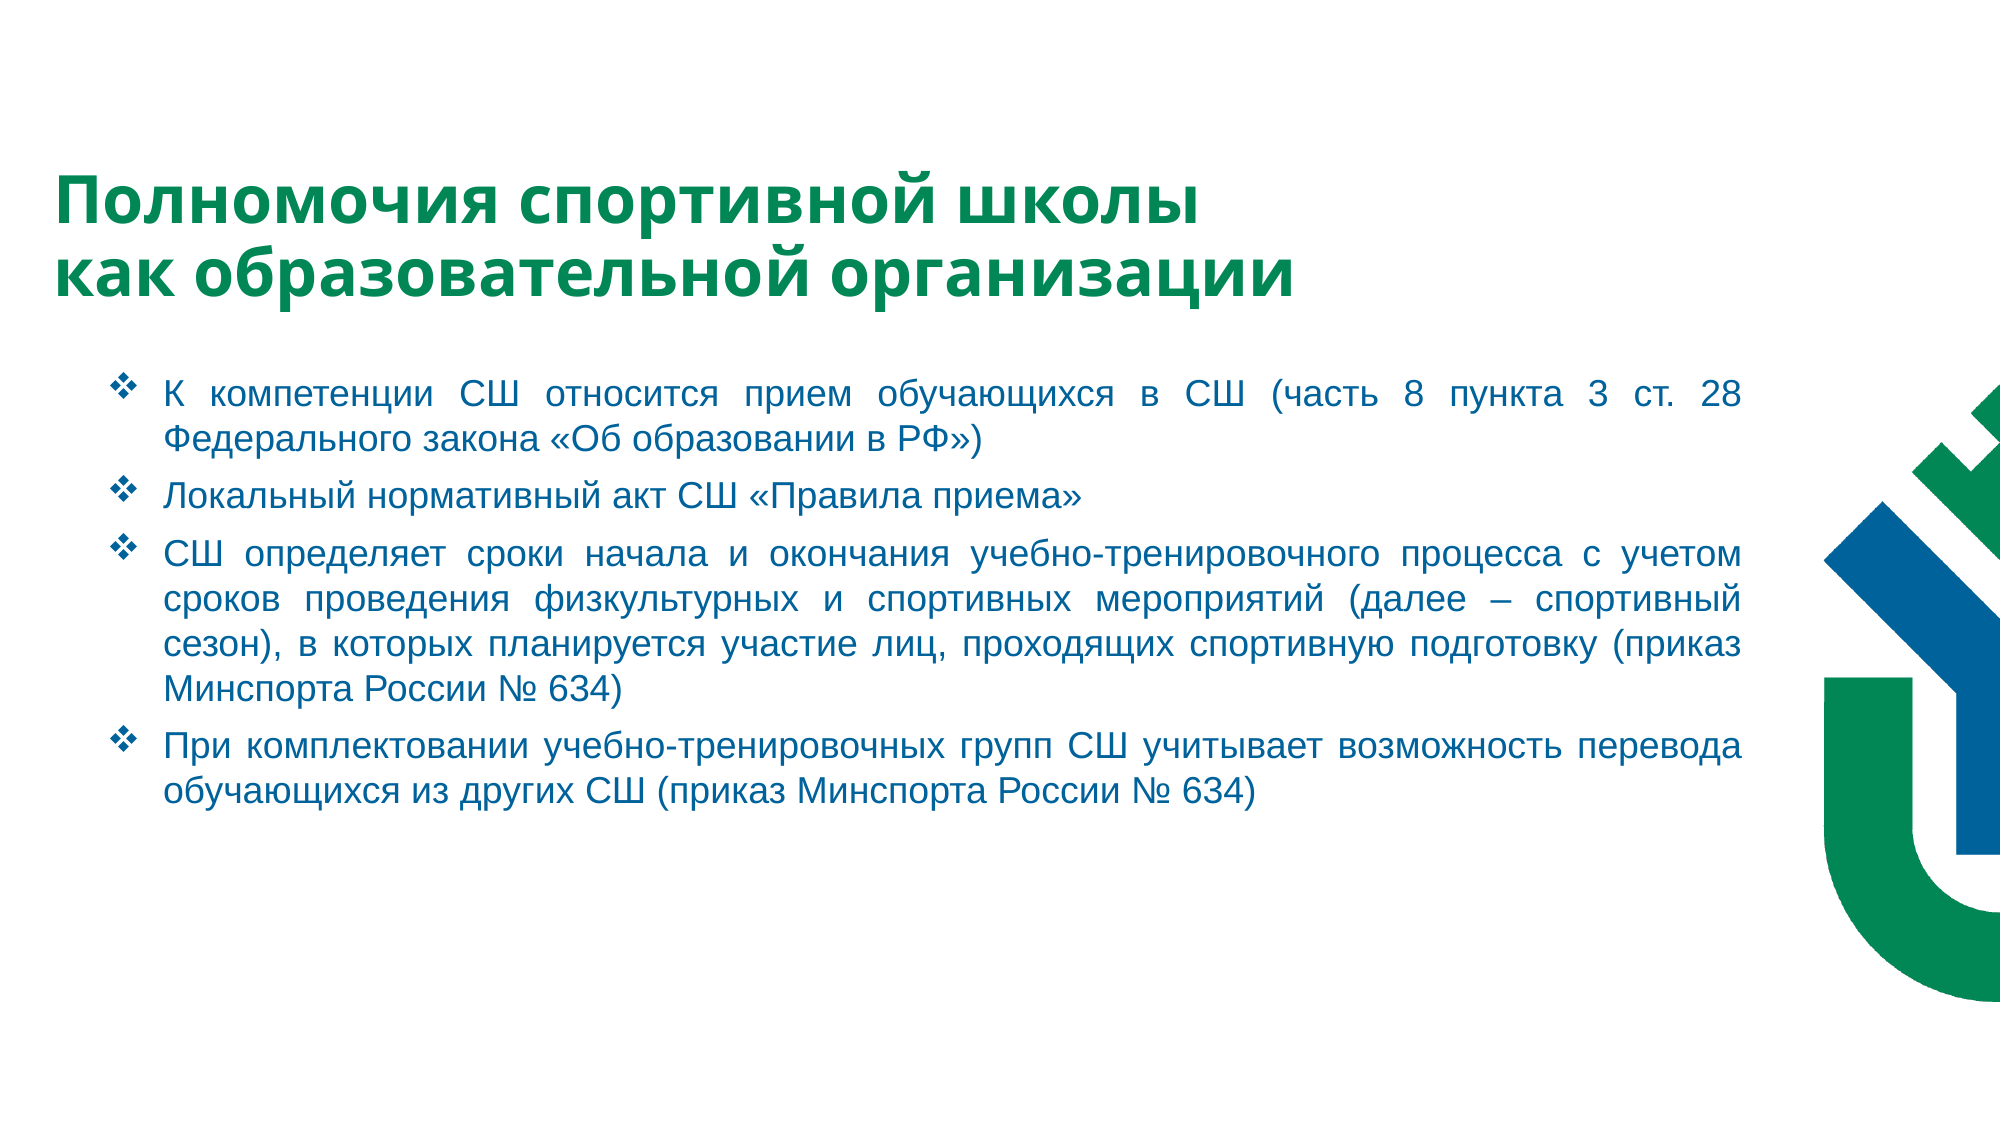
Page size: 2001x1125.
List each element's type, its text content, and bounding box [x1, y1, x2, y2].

list К компетенции СШ относится прием обучающихся в СШ (часть 8 пункта 3 ст. 28 Федерального закона «Об образовании в РФ») Локальный нормативный акт СШ «Правила приема» СШ определяет сроки начала и окончания учебно-тренировочного процесса с учетом сроков проведения физкультурных и спортивных мероприятий (далее – спортивный сезон), в которых планируется участие лиц, проходящих спортивную подготовку (приказ Минспорта России № 634) При комплектовании учебно-тренировочных групп СШ учитывает возможность перевода обучающихся из других СШ (приказ Минспорта России № 634) [91, 361, 1759, 863]
picture [1822, 381, 2000, 1005]
text_box Полномочия спортивной школы как образовательной организации [36, 161, 1964, 316]
